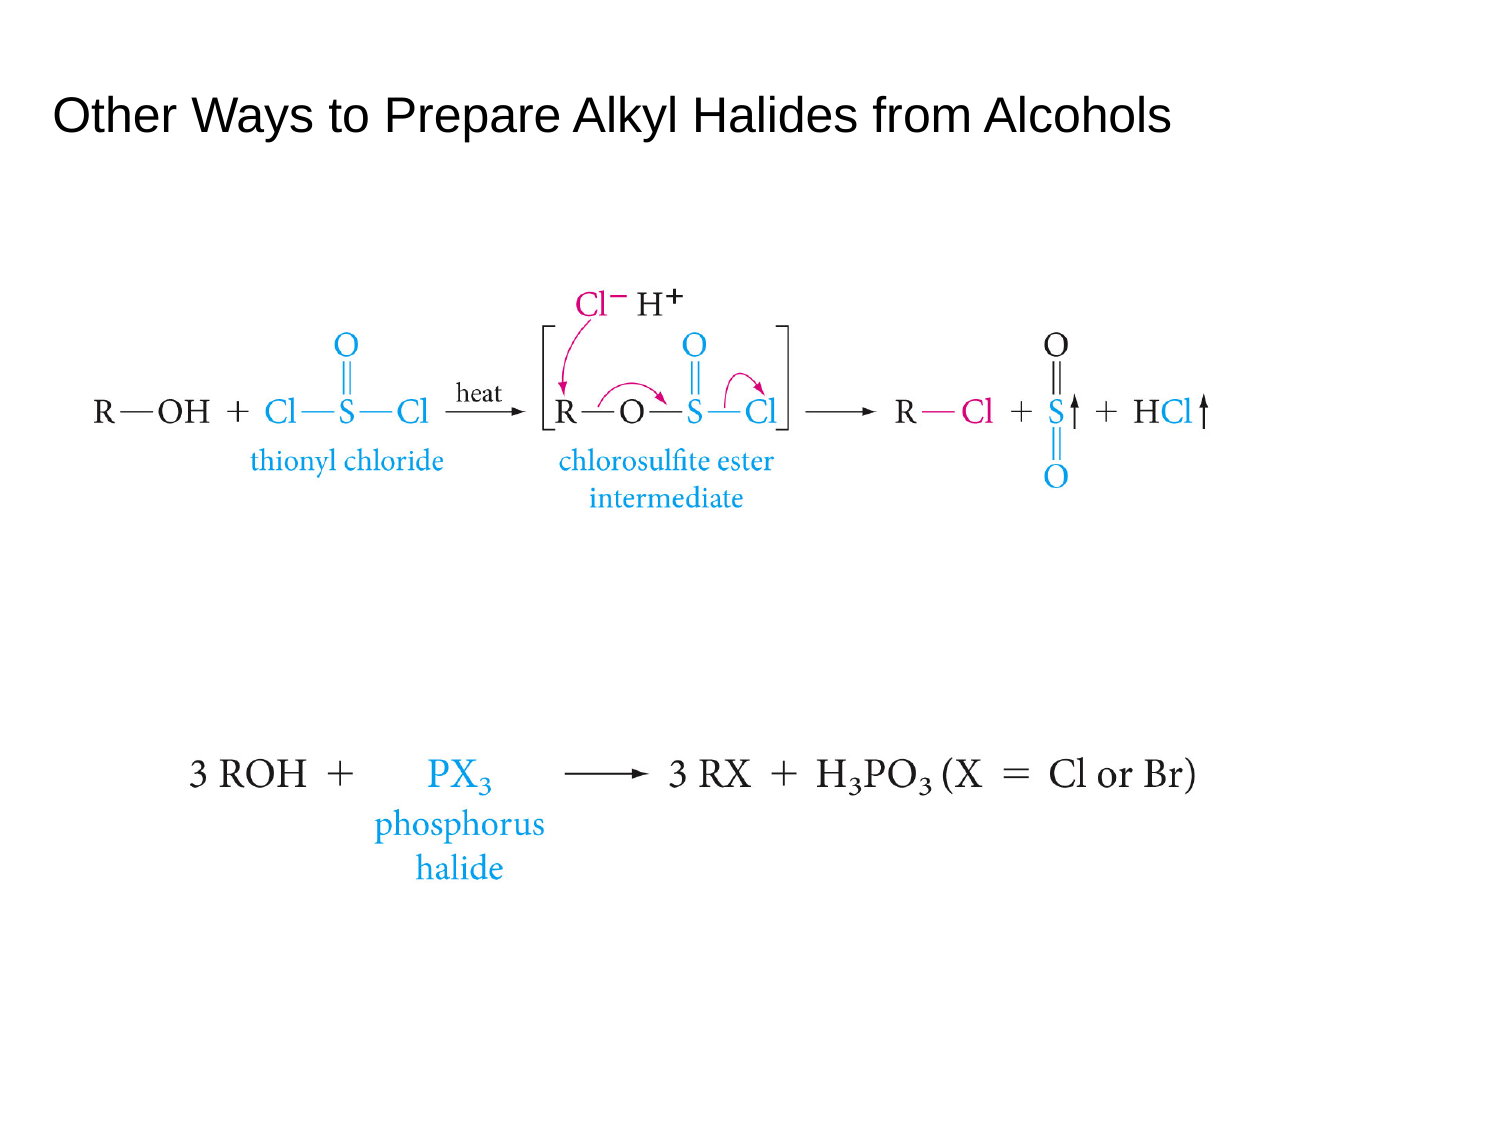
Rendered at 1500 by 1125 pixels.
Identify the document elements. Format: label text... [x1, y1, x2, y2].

picture [74, 274, 1226, 519]
text_box Other Ways to Prepare Alkyl Halides from Alcohols [37, 74, 1438, 150]
picture [174, 749, 1213, 892]
